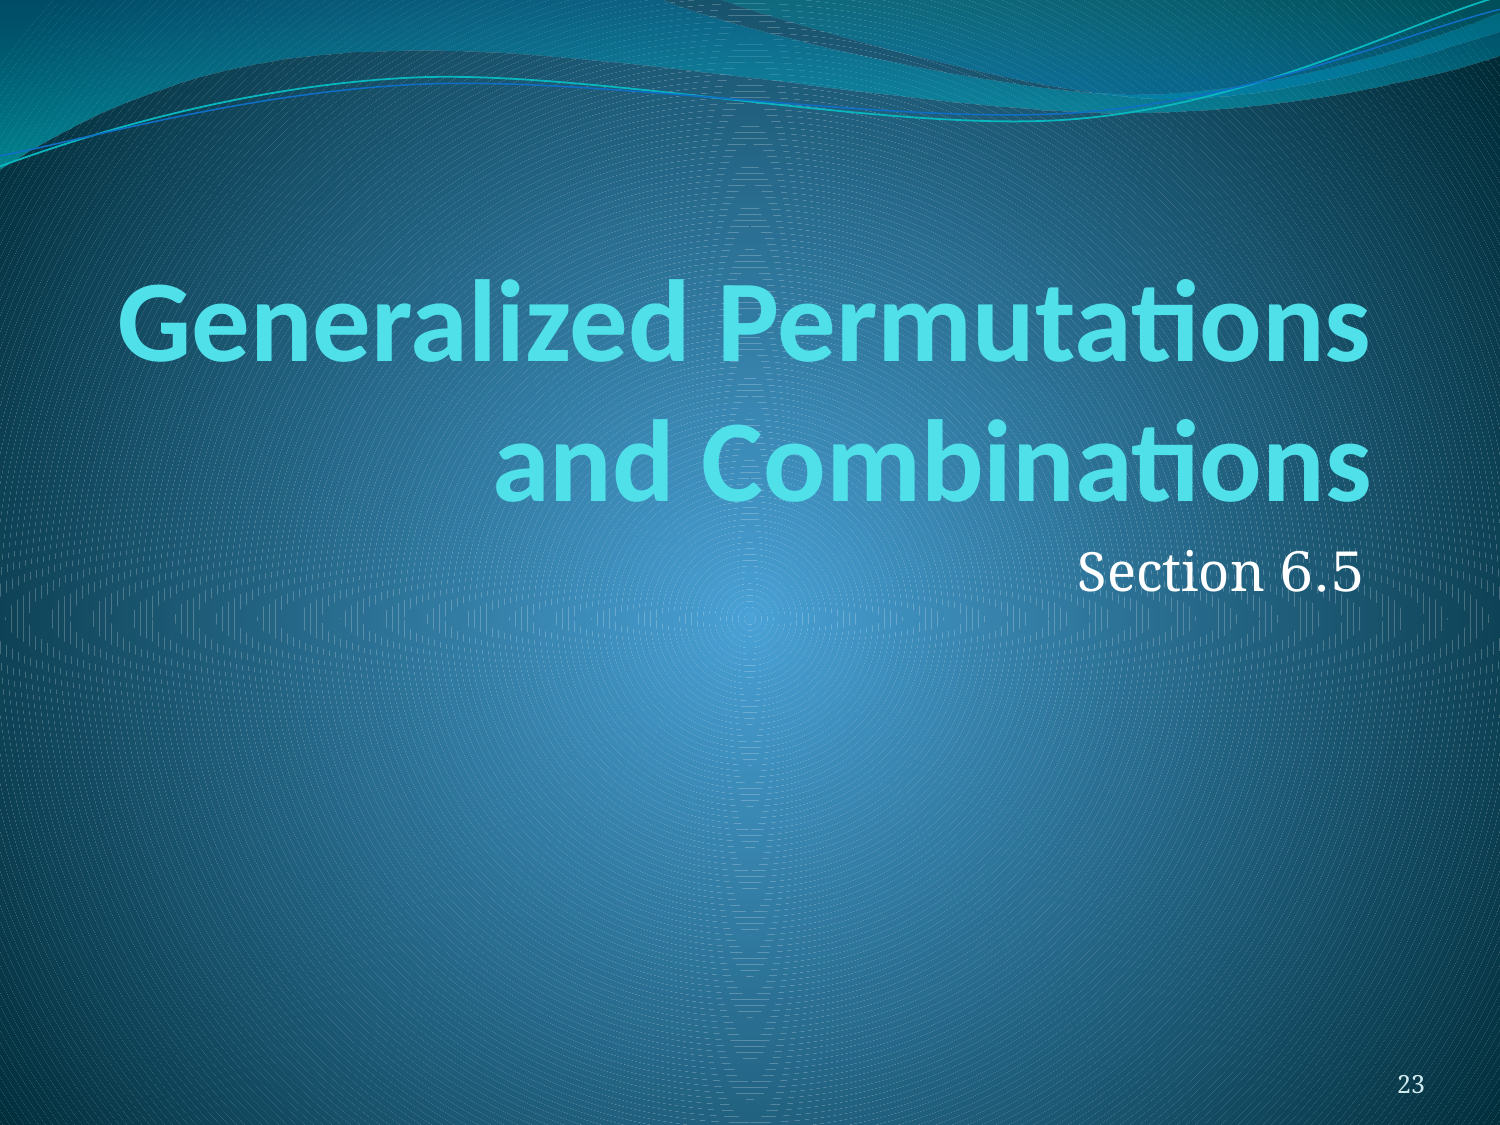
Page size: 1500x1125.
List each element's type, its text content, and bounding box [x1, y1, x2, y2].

slide_number 23 [1299, 1042, 1425, 1103]
subtitle Section 6.5 [87, 529, 1376, 818]
title Generalized Permutations and Combinations [87, 224, 1376, 525]
